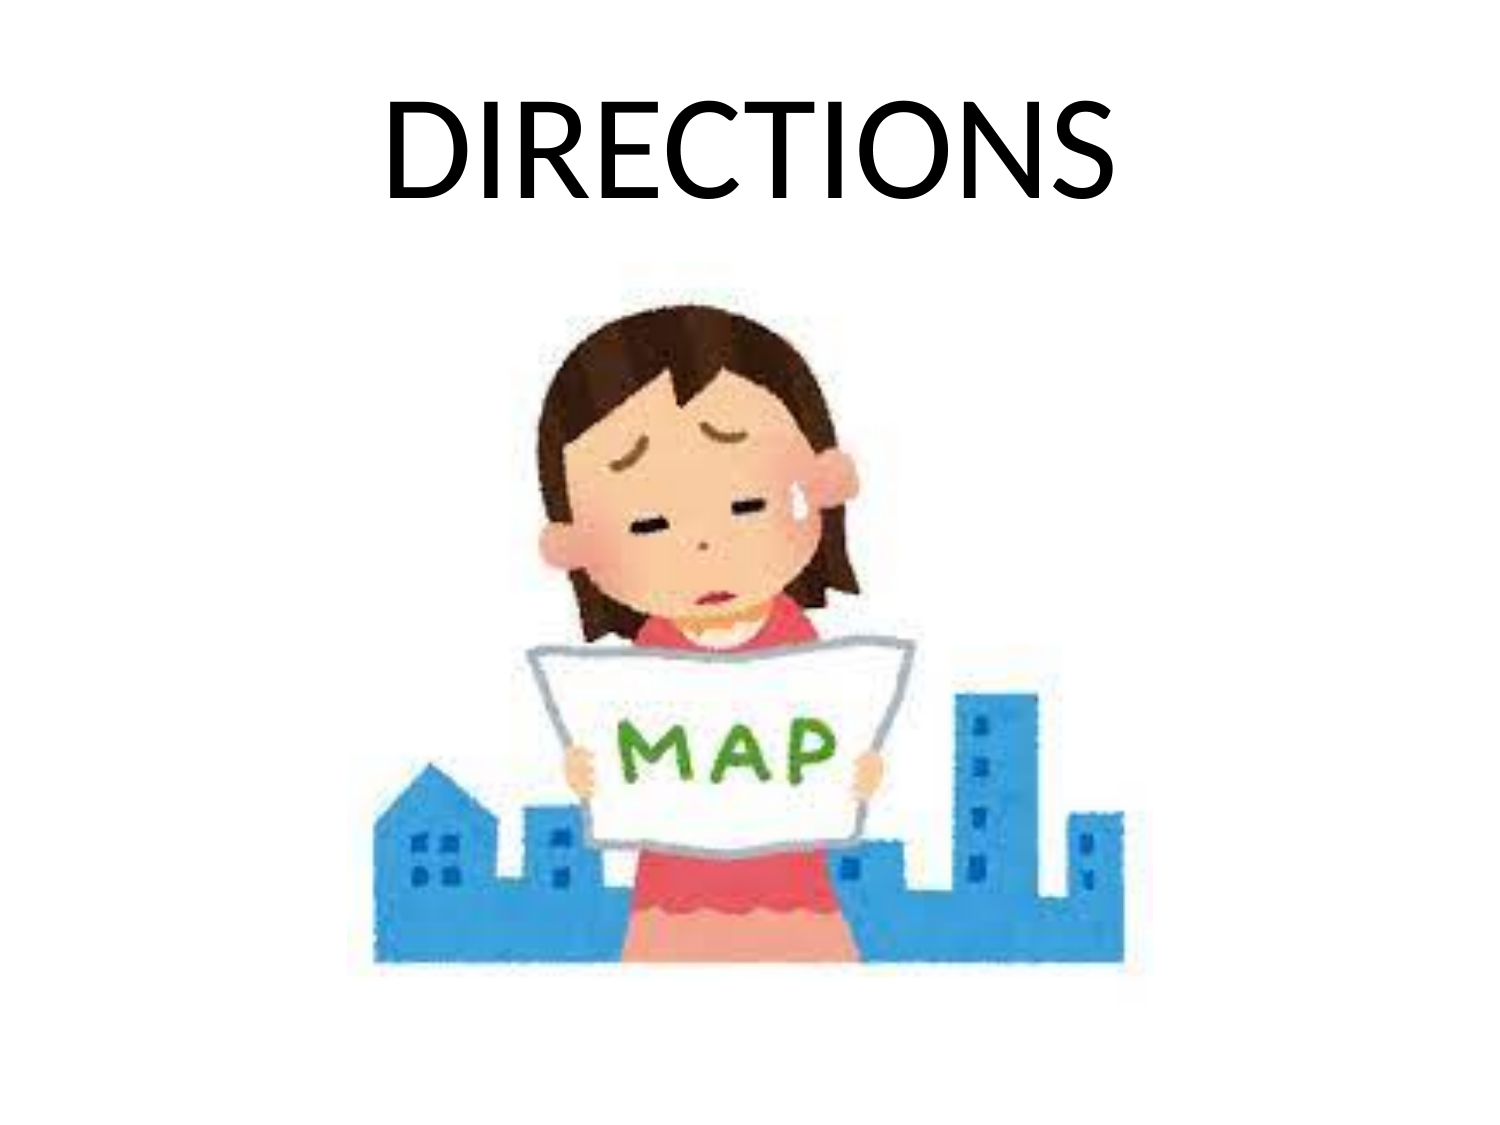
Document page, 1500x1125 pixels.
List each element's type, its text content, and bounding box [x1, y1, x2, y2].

title DIRECTIONS [75, 45, 1425, 233]
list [347, 262, 1153, 1006]
